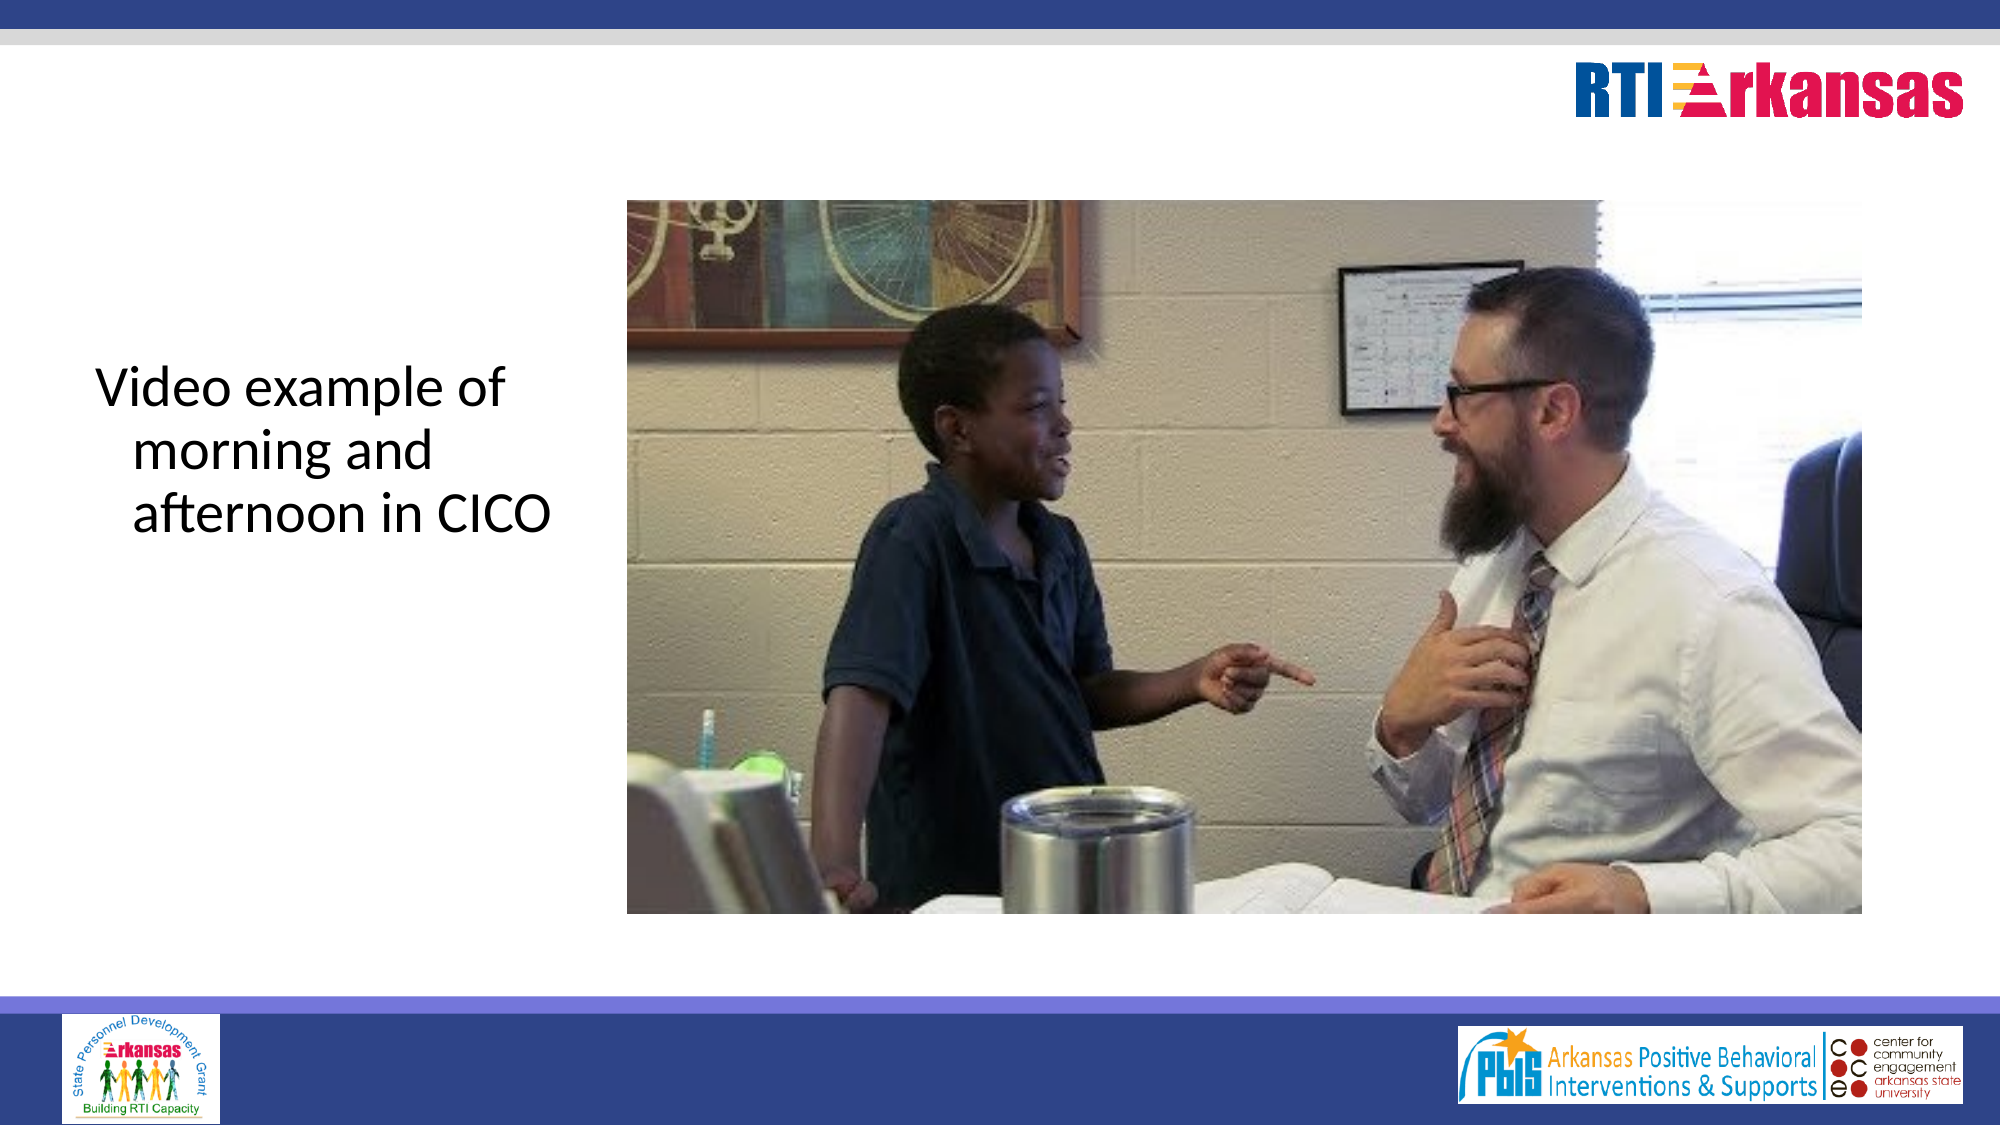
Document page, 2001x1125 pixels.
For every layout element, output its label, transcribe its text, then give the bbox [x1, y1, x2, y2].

list Video example of morning and afternoon in CICO [42, 348, 604, 847]
picture [62, 1013, 220, 1124]
picture [1573, 55, 1964, 125]
picture [1458, 1025, 1964, 1104]
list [626, 198, 1863, 916]
